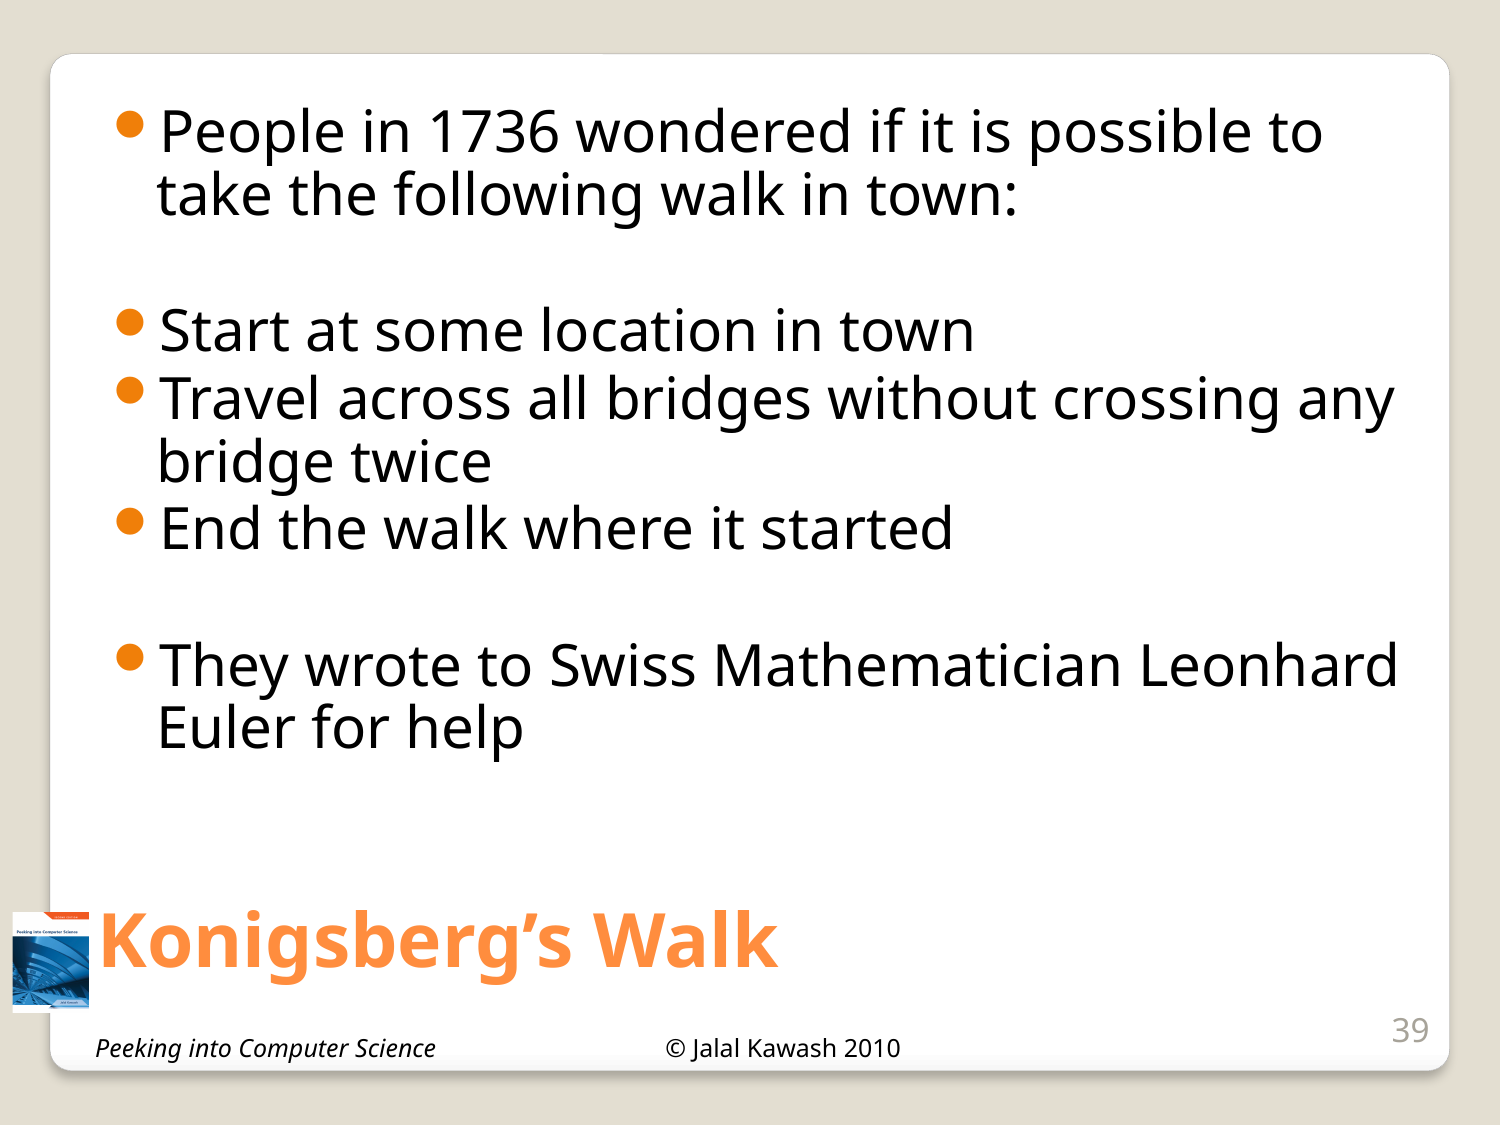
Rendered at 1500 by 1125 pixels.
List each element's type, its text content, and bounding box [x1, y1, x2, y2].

list People in 1736 wondered if it is possible to take the following walk in town: Start at some location in town Travel across all bridges without crossing any bridge twice End the walk where it started They wrote to Swiss Mathematician Leonhard Euler for help [82, 86, 1426, 775]
title Konigsberg’s Walk [82, 817, 1425, 991]
picture [12, 912, 89, 1013]
slide_number 39 [1369, 1002, 1445, 1063]
